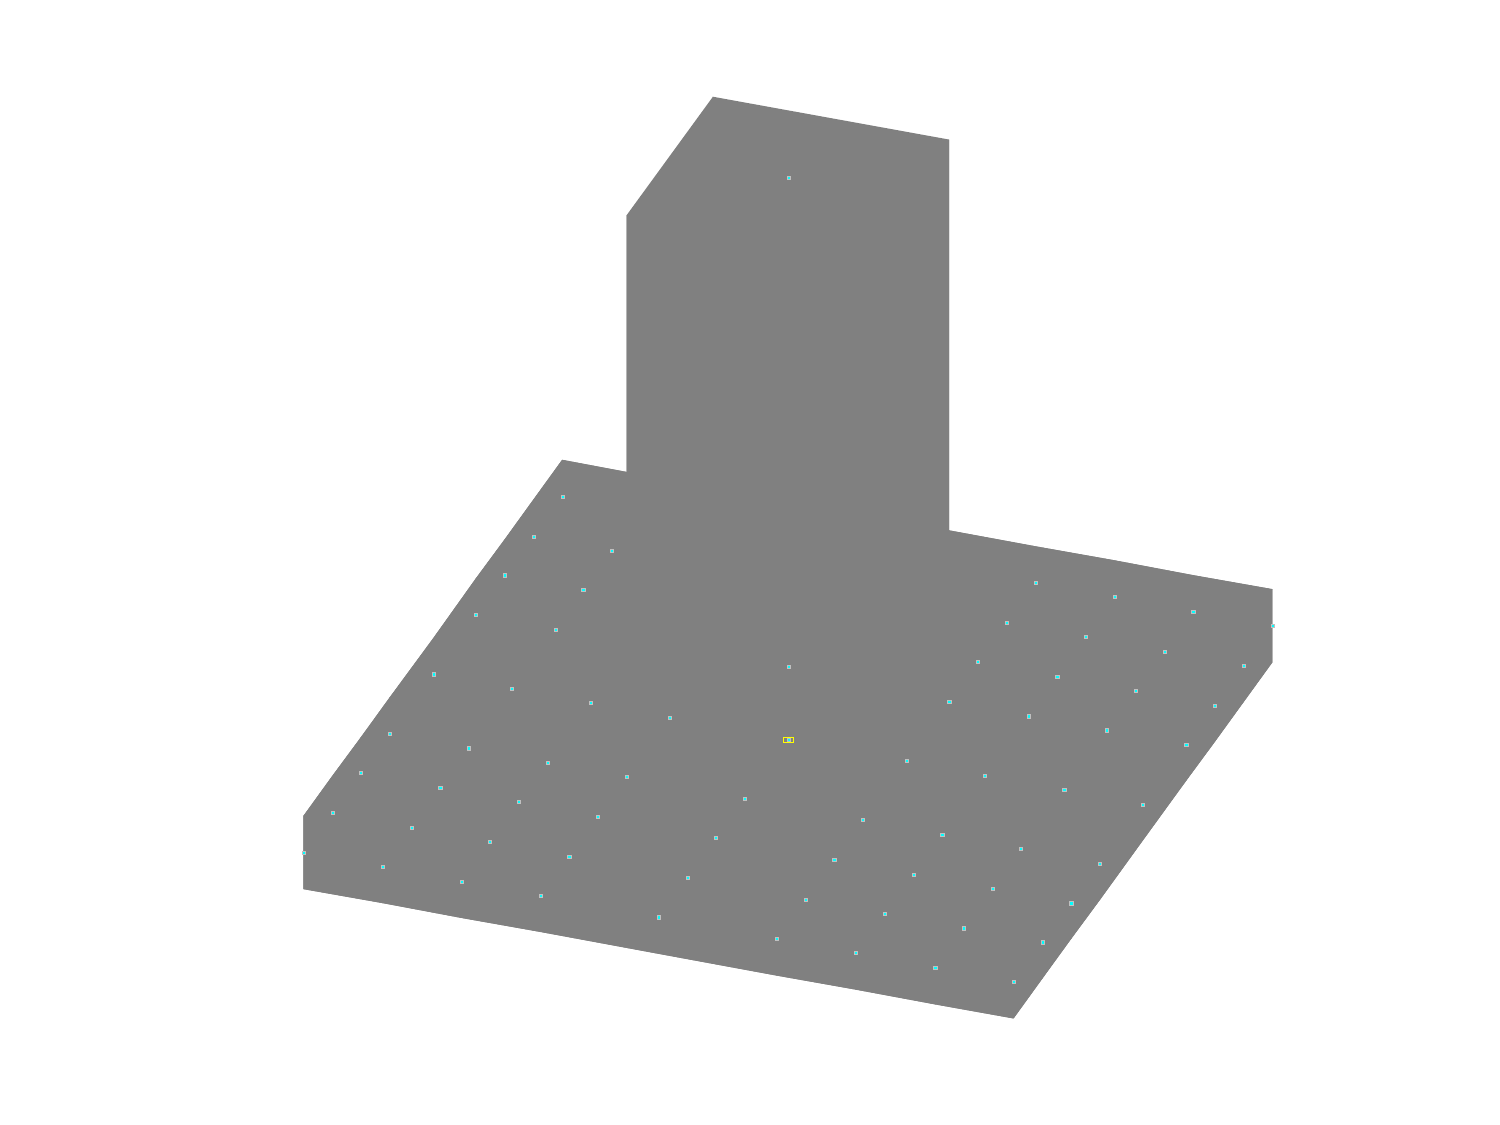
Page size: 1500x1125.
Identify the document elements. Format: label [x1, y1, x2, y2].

picture [280, 93, 1288, 1020]
